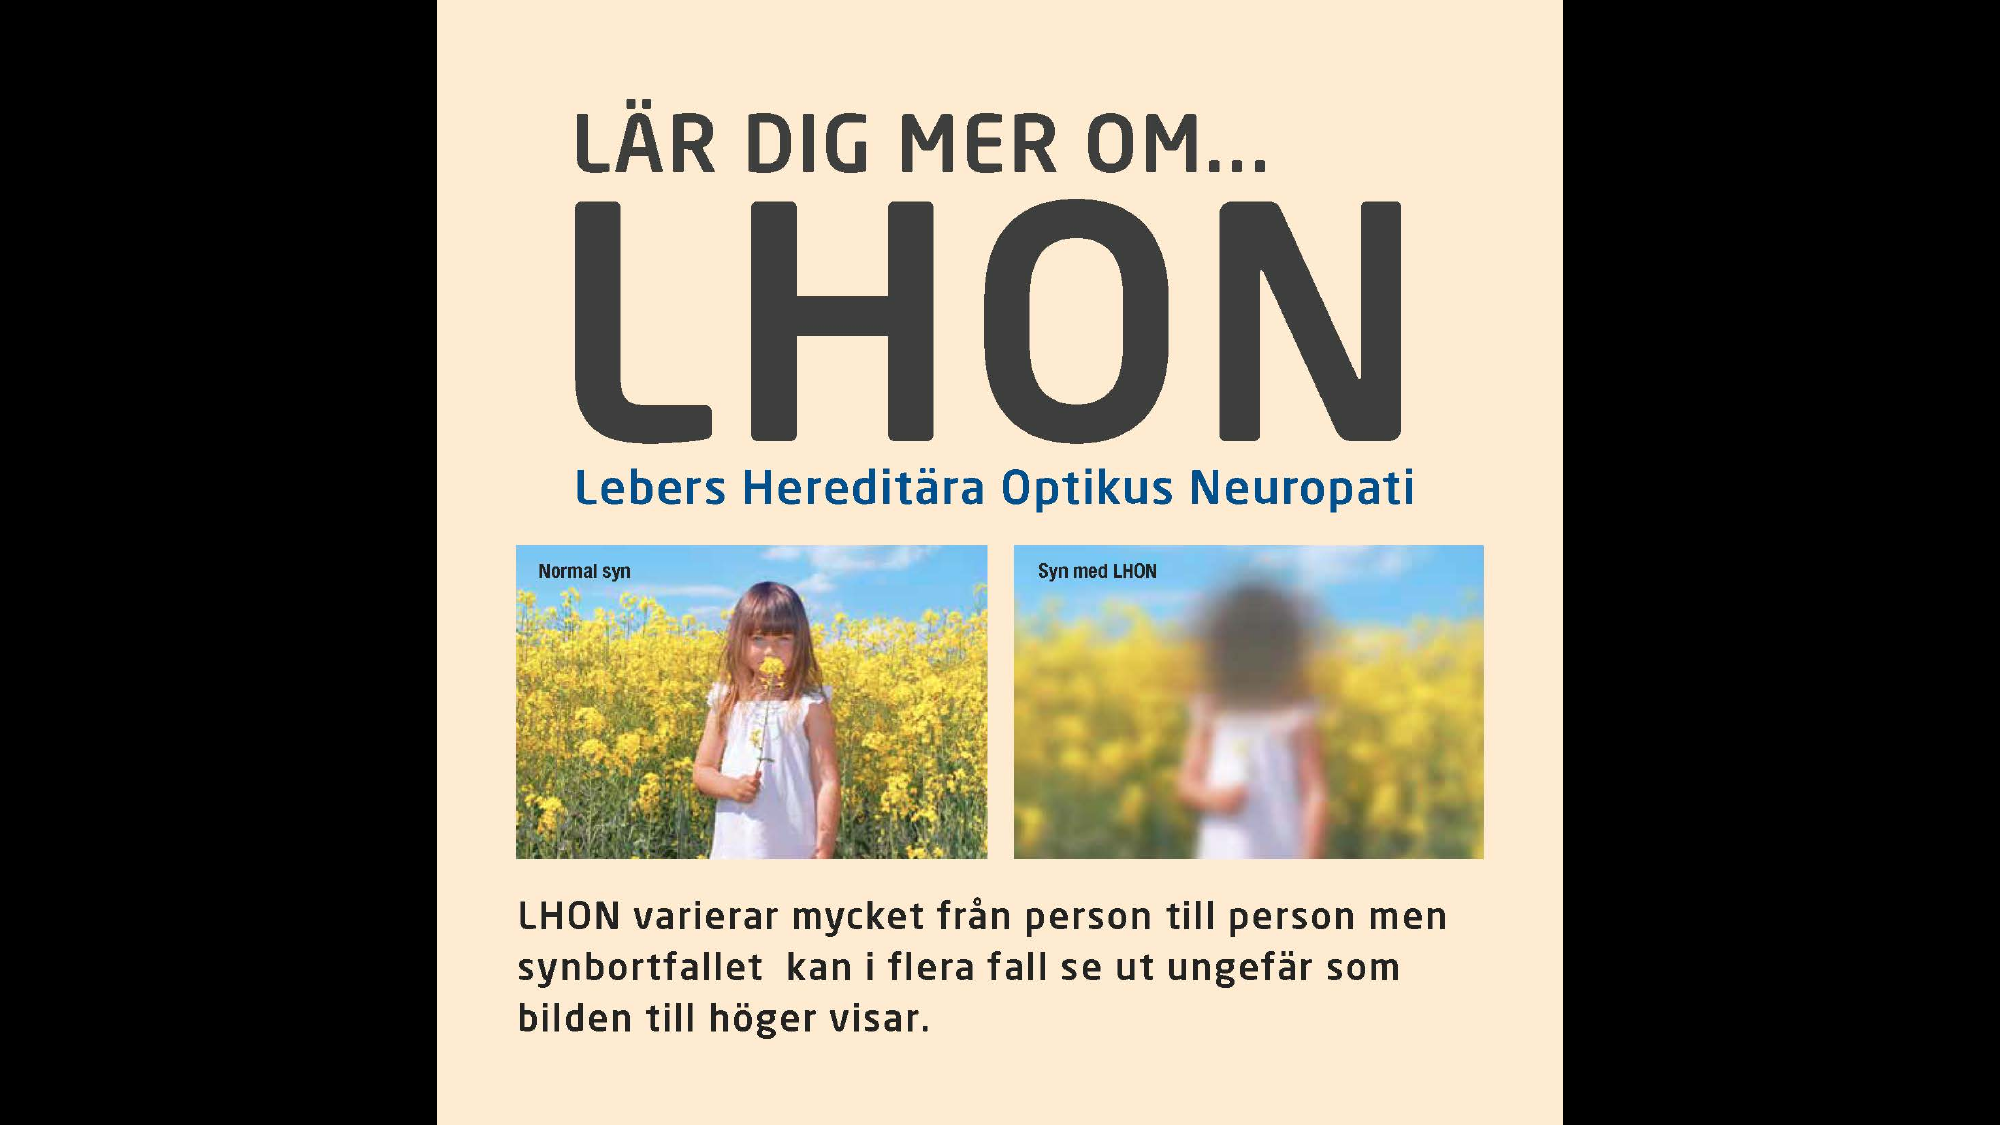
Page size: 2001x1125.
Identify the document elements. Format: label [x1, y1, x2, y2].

picture [437, 0, 1563, 1125]
